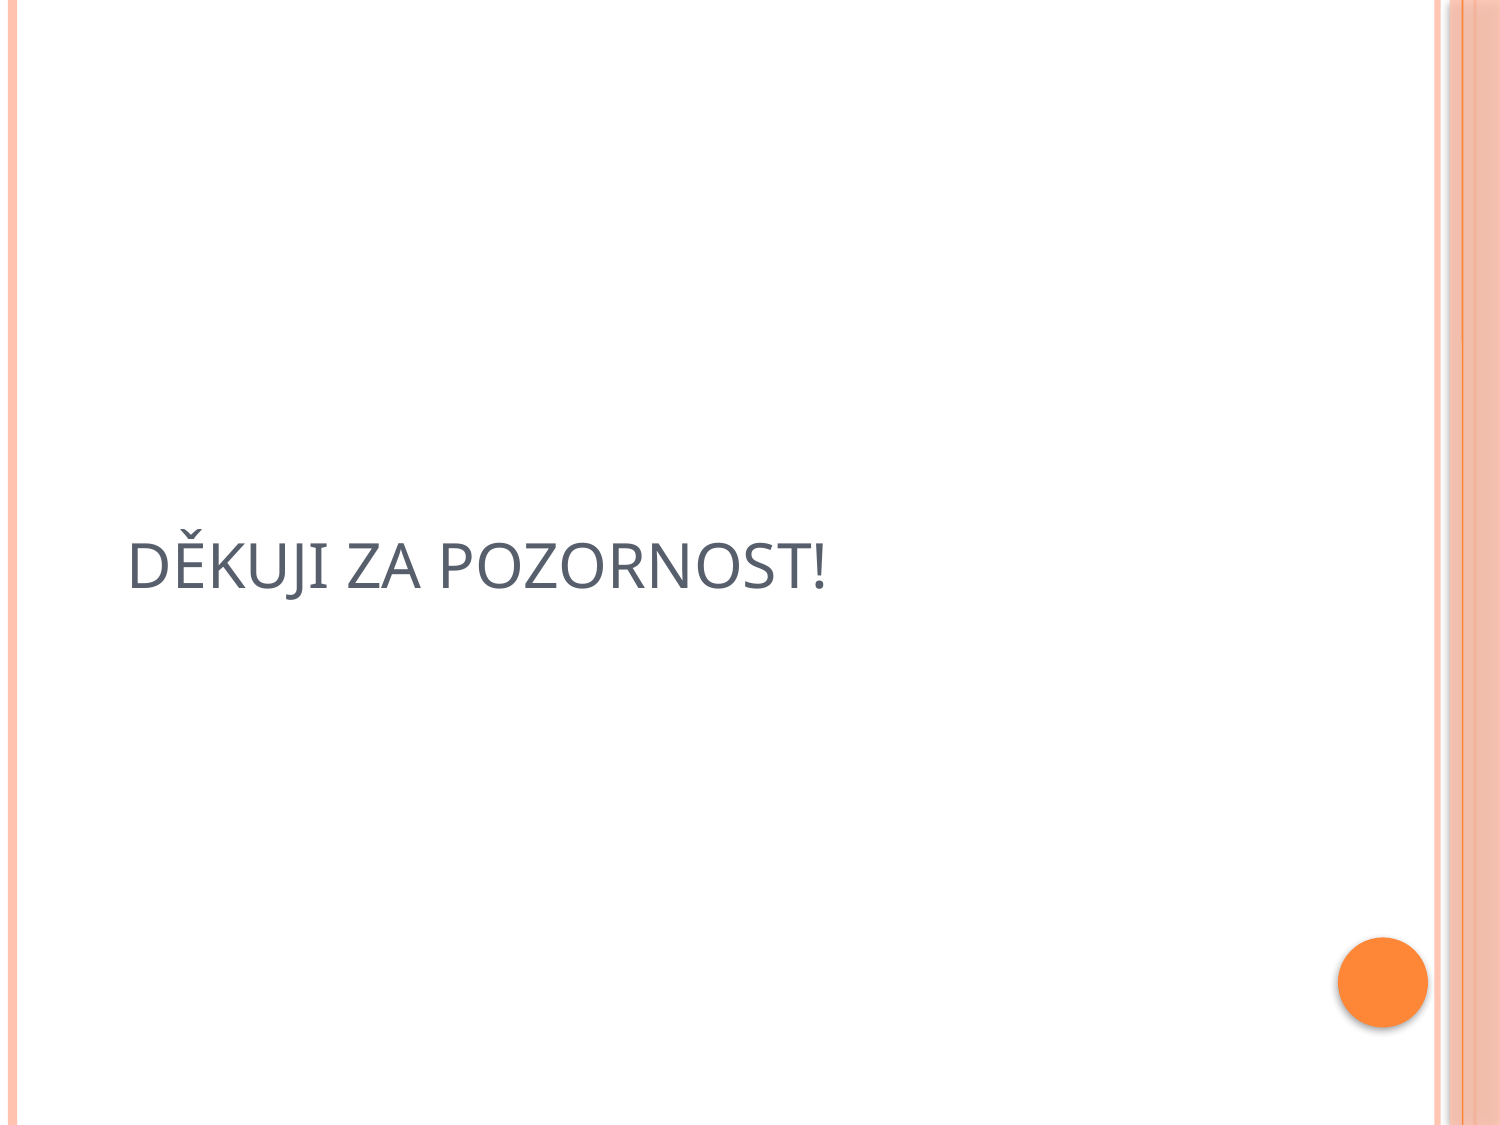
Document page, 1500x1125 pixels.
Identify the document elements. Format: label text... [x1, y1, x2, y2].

title Děkuji za pozornost! [112, 420, 1338, 609]
